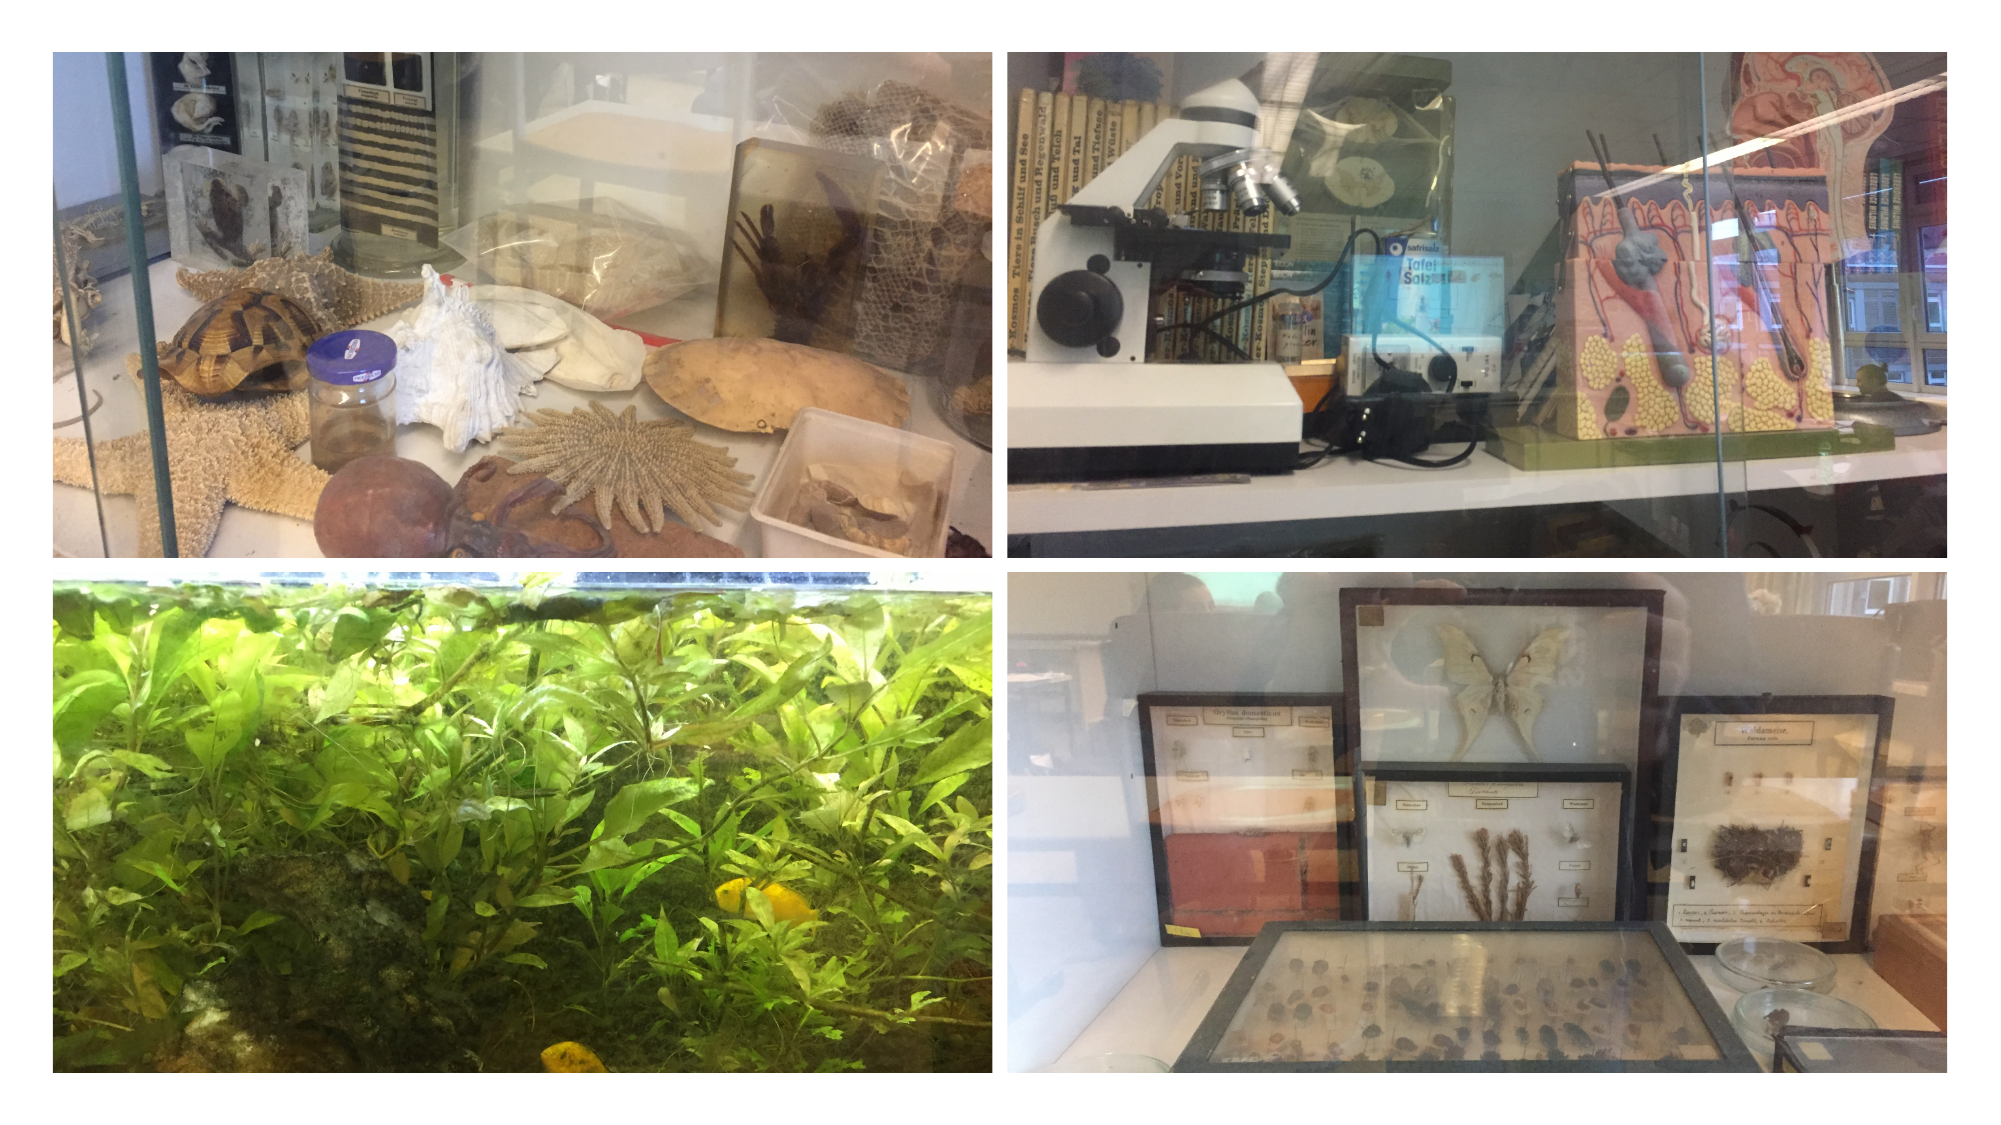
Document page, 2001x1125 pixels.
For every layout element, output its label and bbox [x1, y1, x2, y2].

picture [1007, 572, 1948, 1073]
picture [52, 572, 993, 1073]
picture [52, 52, 993, 558]
picture [1007, 52, 1948, 558]
